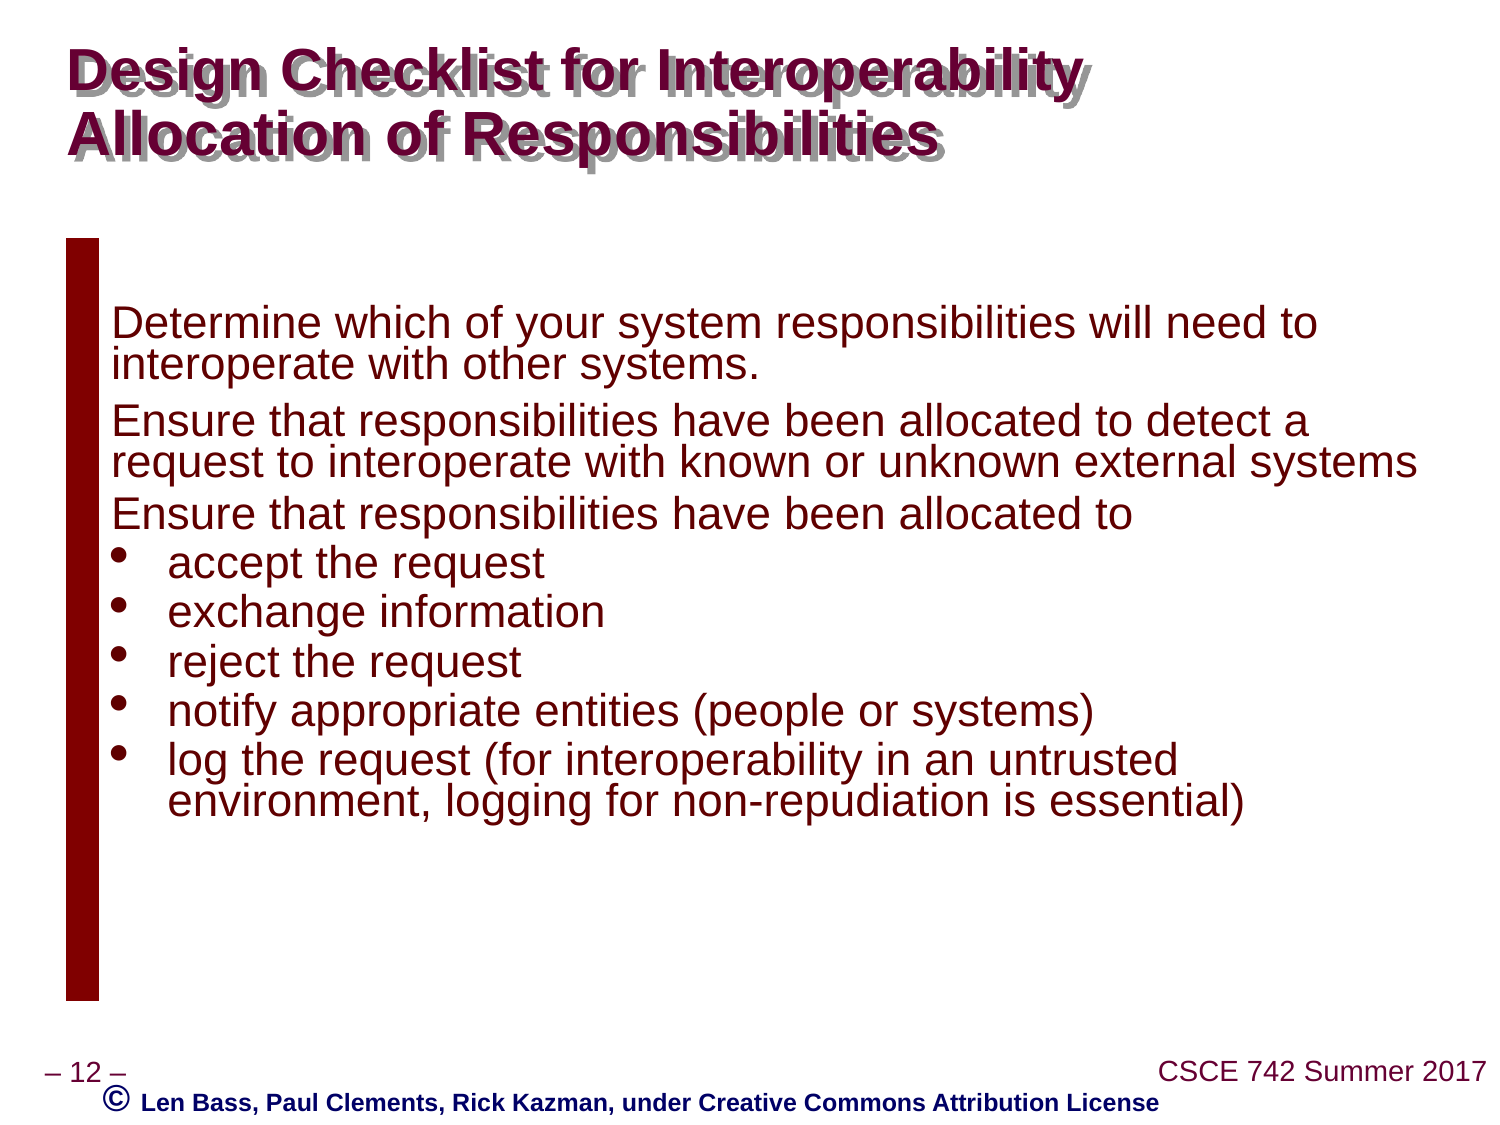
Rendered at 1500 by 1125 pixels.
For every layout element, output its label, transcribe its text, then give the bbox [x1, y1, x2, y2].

table_header [66, 238, 99, 1001]
title Design Checklist for Interoperability Allocation of Responsibilities [66, 40, 1497, 169]
table_header Determine which of your system responsibilities will need to interoperate with other systems. Ensure that responsibilities have been allocated to detect a request to interoperate with known or unknown external systems Ensure that responsibilities have been allocated to accept the request exchange information reject the request notify appropriate entities (people or systems) log the request (for interoperability in an untrusted environment, logging for non-repudiation is essential) [101, 238, 1434, 1001]
footer © Len Bass, Paul Clements, Rick Kazman, under Creative Commons Attribution License [87, 1066, 1188, 1113]
